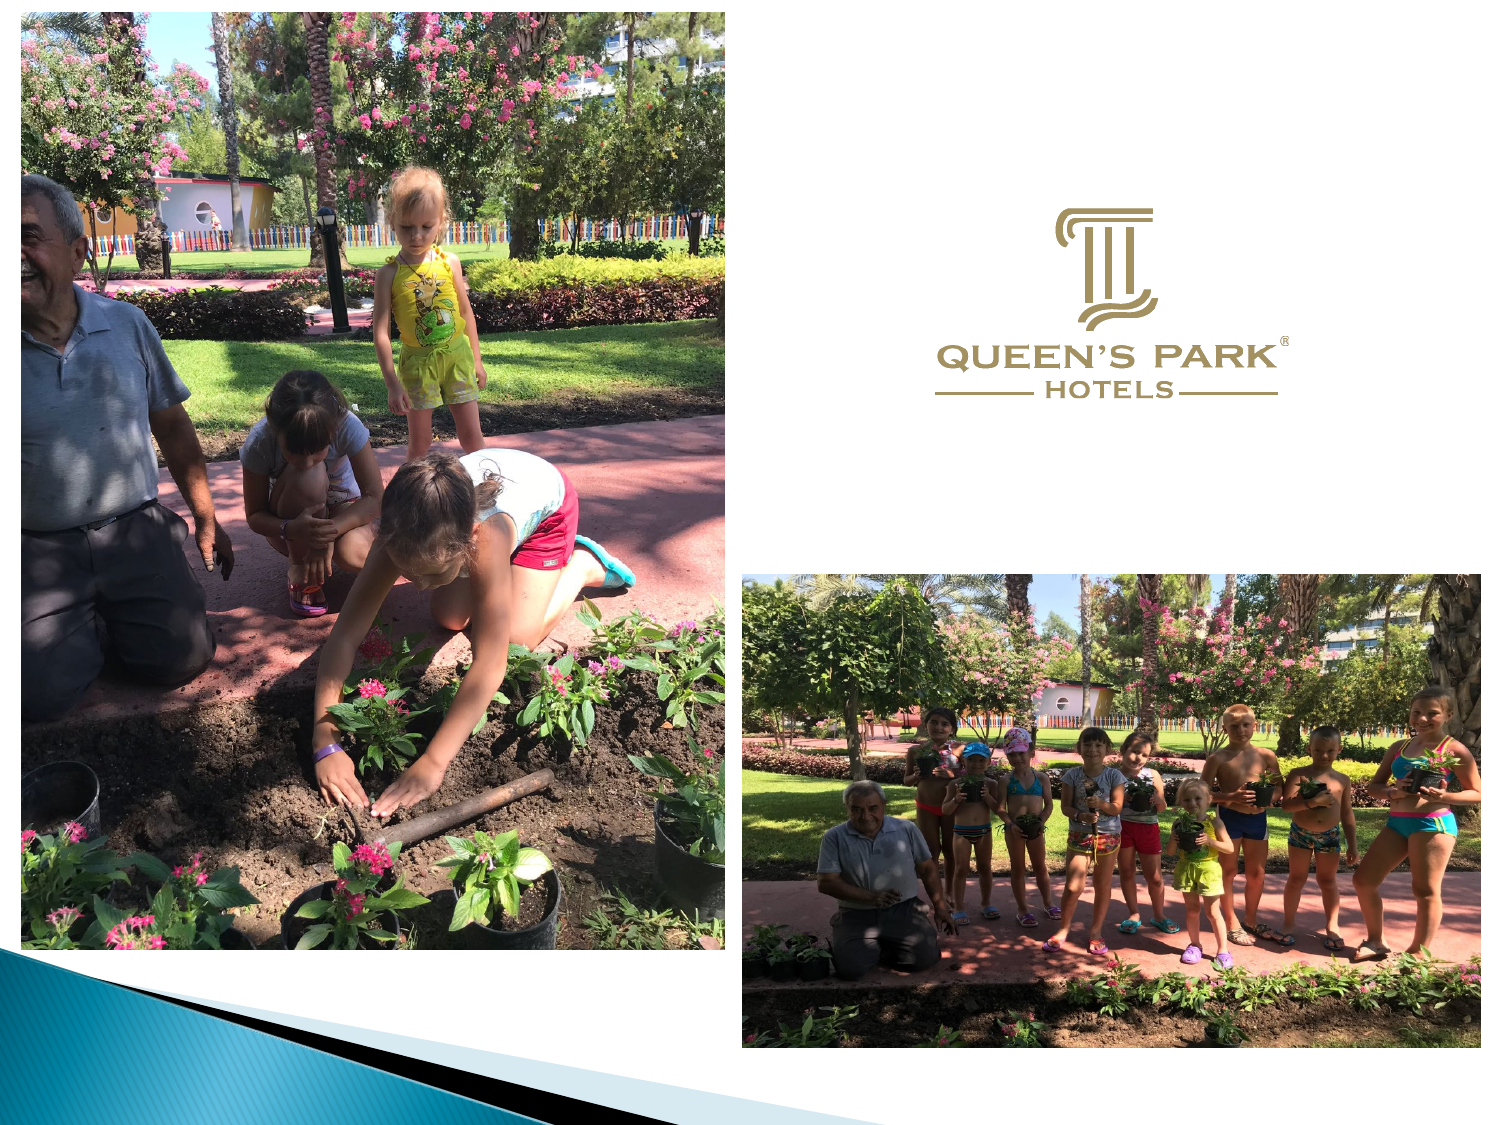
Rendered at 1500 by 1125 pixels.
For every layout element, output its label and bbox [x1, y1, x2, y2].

picture [0, 12, 726, 1125]
picture [934, 199, 1289, 399]
picture [742, 574, 1481, 1048]
